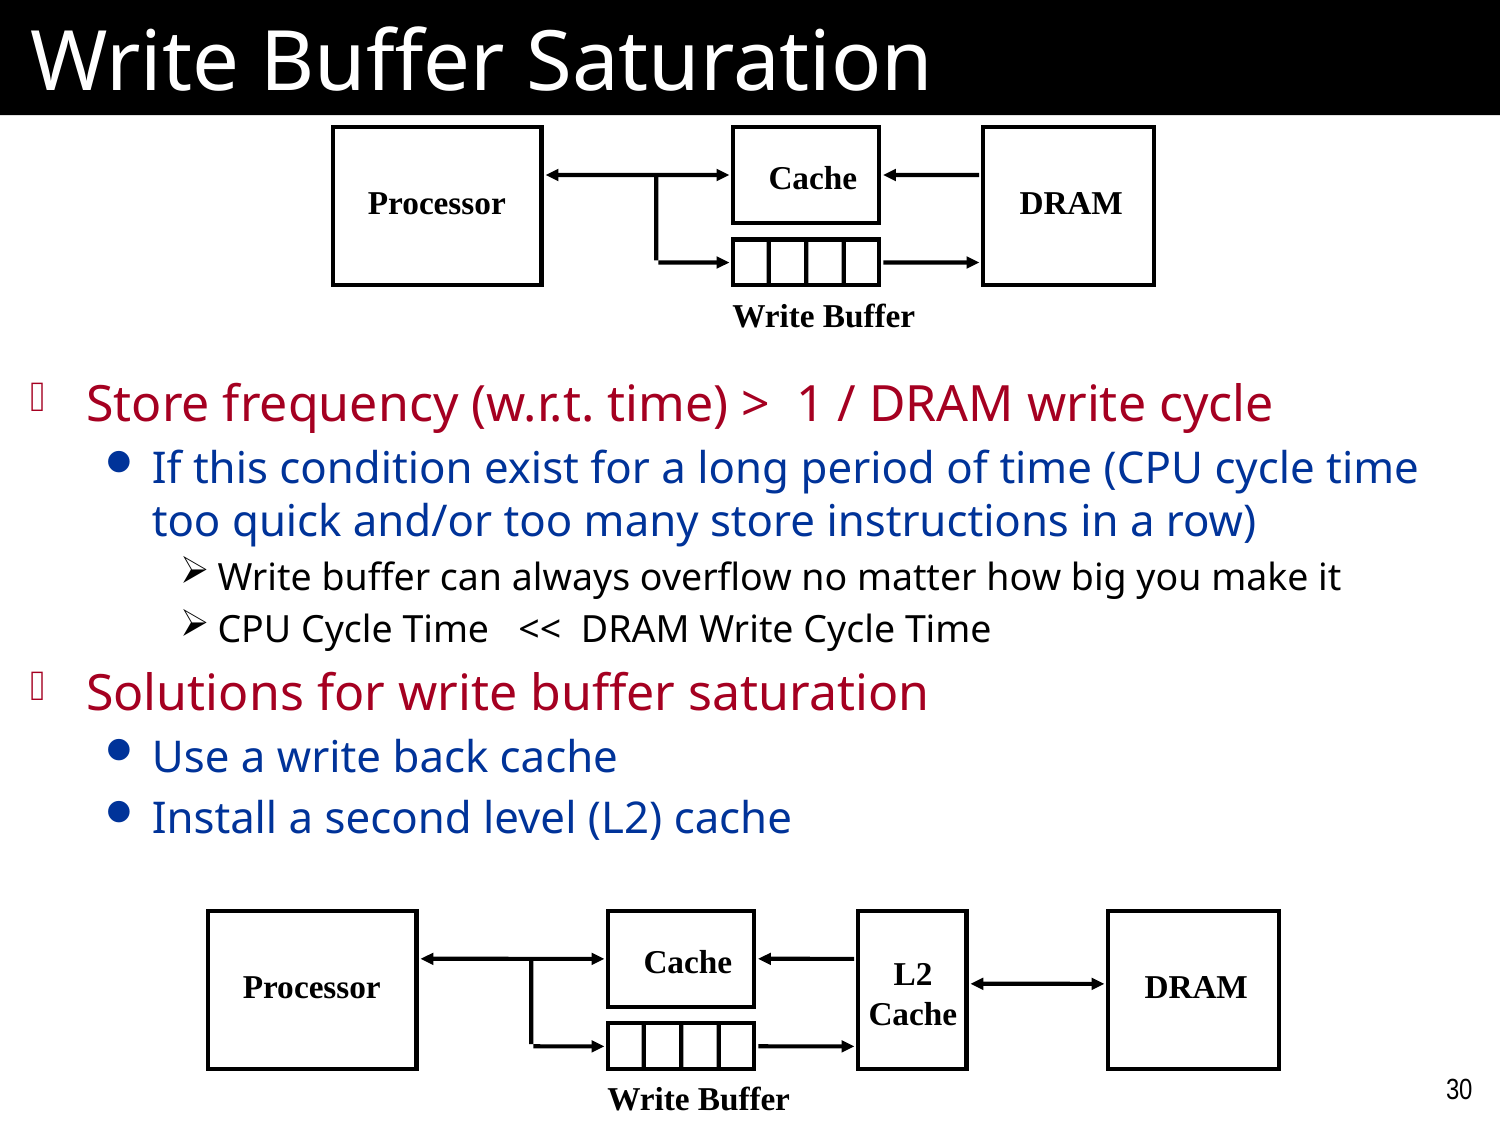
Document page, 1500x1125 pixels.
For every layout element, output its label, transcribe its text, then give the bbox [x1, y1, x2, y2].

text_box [333, 126, 1155, 342]
list Store frequency (w.r.t. time) > 1 / DRAM write cycle If this condition exist for a long period of time (CPU cycle time too quick and/or too many store instructions in a row) Write buffer can always overflow no matter how big you make it CPU Cycle Time << DRAM Write Cycle Time Solutions for write buffer saturation Use a write back cache Install a second level (L2) cache [0, 348, 1500, 1125]
title Write Buffer Saturation [0, 0, 1500, 116]
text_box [208, 910, 1280, 1125]
